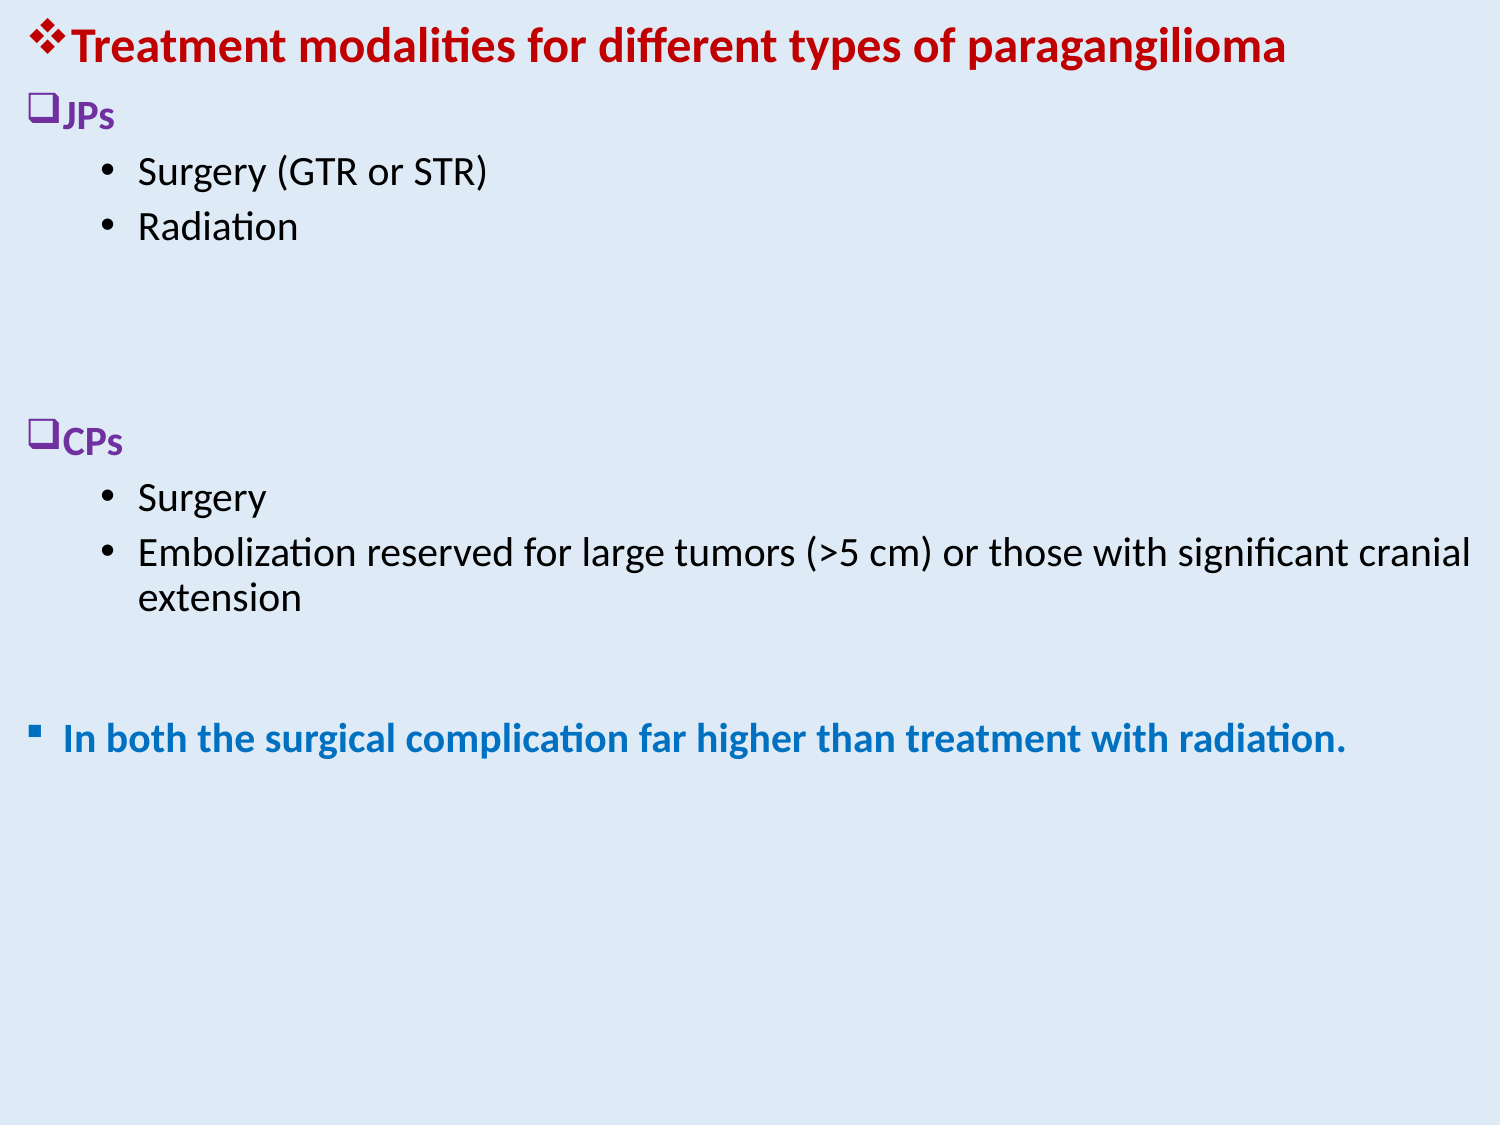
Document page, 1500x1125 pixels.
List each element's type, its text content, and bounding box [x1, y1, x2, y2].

list Treatment modalities for different types of paragangilioma JPs Surgery (GTR or STR) Radiation CPs Surgery Embolization reserved for large tumors (>5 cm) or those with significant cranial extension In both the surgical complication far higher than treatment with radiation. [10, 11, 1490, 1114]
